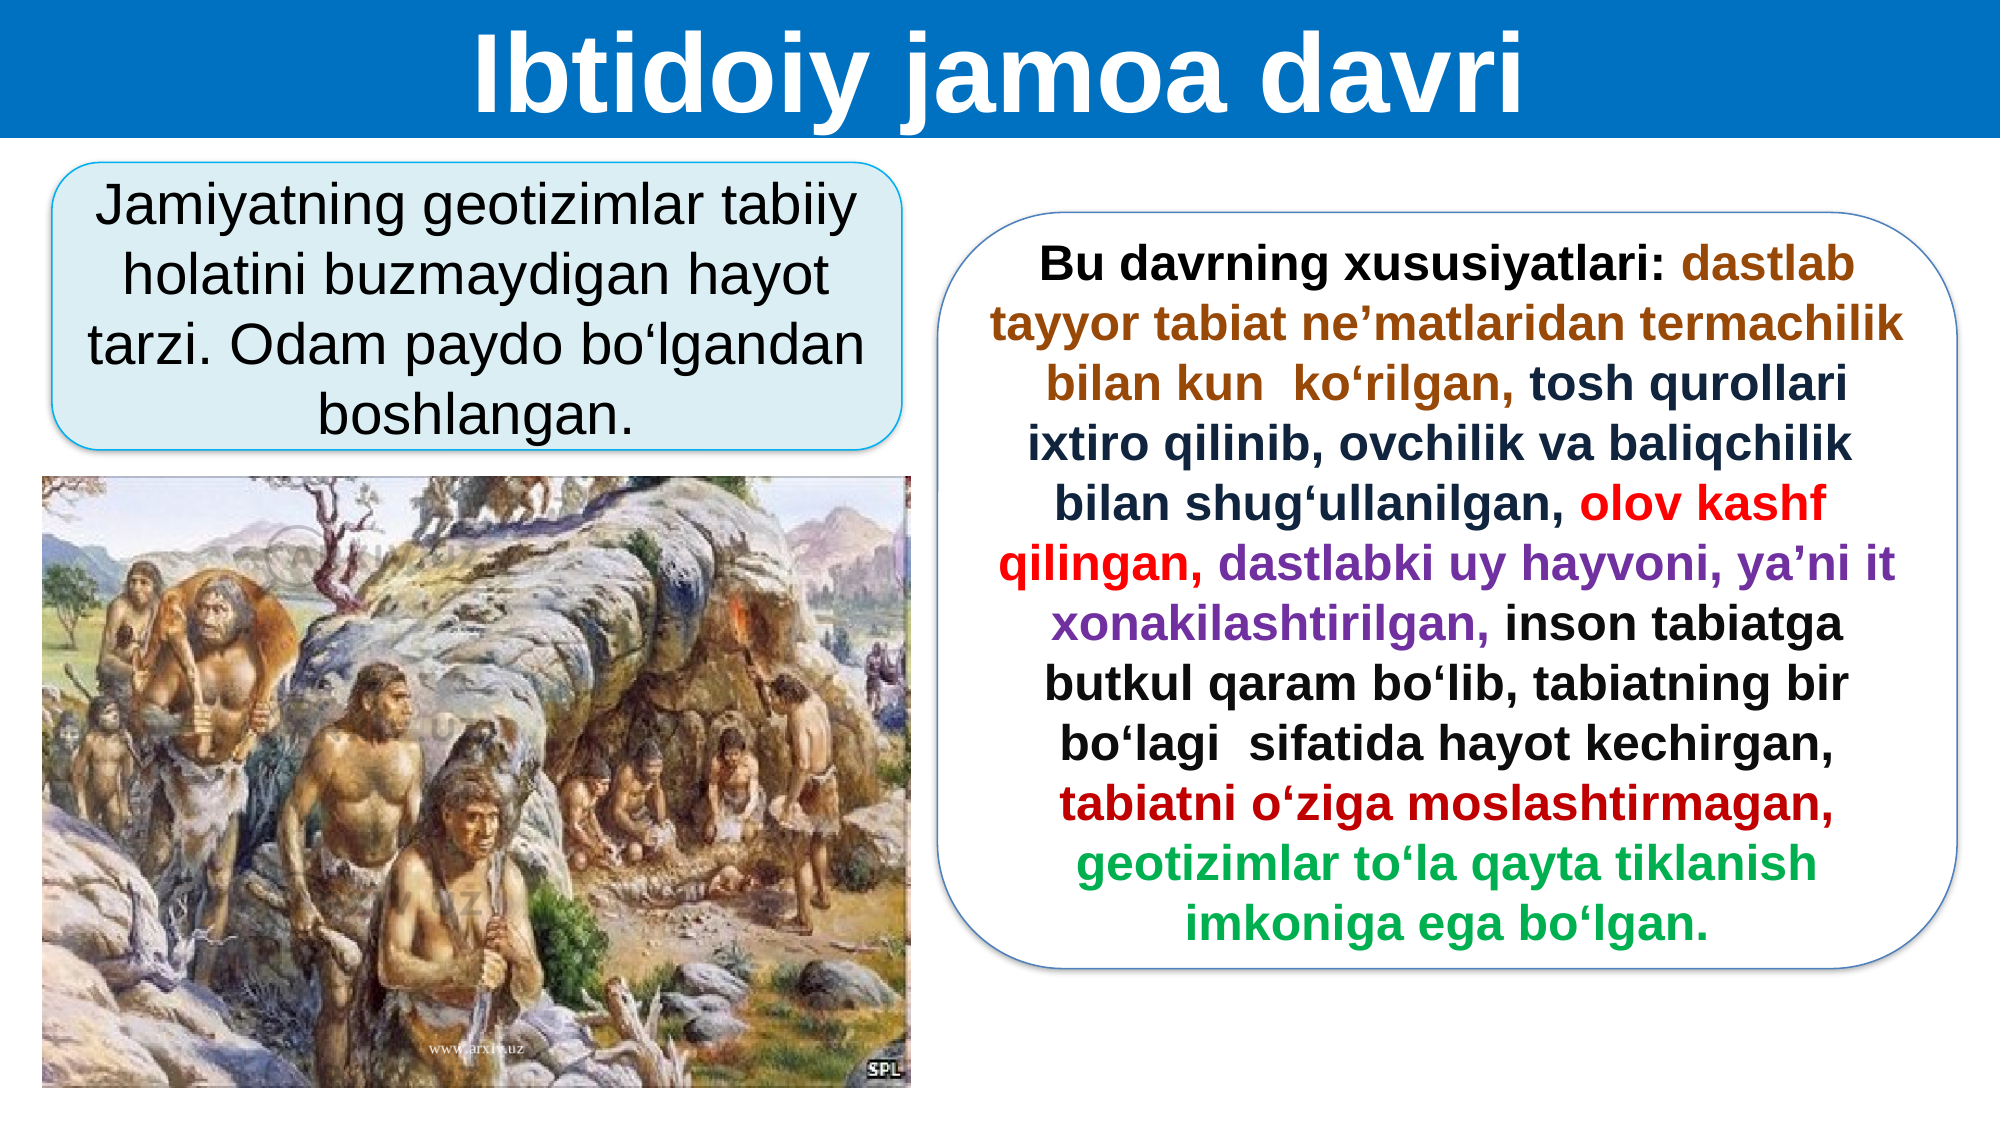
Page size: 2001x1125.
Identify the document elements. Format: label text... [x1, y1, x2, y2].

title Ibtidoiy jamoa davri [0, 0, 2000, 138]
text_box Jamiyatning geotizimlar tabiiy holatini buzmaydigan hayot tarzi. Odam paydo bo‘lgandan boshlangan. [51, 161, 903, 451]
picture [42, 476, 912, 1088]
text_box Bu davrning xususiyatlari: dastlab tayyor tabiat ne’matlaridan termachilik bilan kun ko‘rilgan, tosh qurollari ixtiro qilinib, ovchilik va baliqchilik bilan shug‘ullanilgan, olov kashf qilingan, dastlabki uy hayvoni, ya’ni it xonakilashtirilgan, inson tabiatga butkul qaram bo‘lib, tabiatning bir bo‘lagi sifatida hayot kechirgan, tabiatni o‘ziga moslashtirmagan, geotizimlar to‘la qayta tiklanish imkoniga ega bo‘lgan. [936, 211, 1958, 970]
